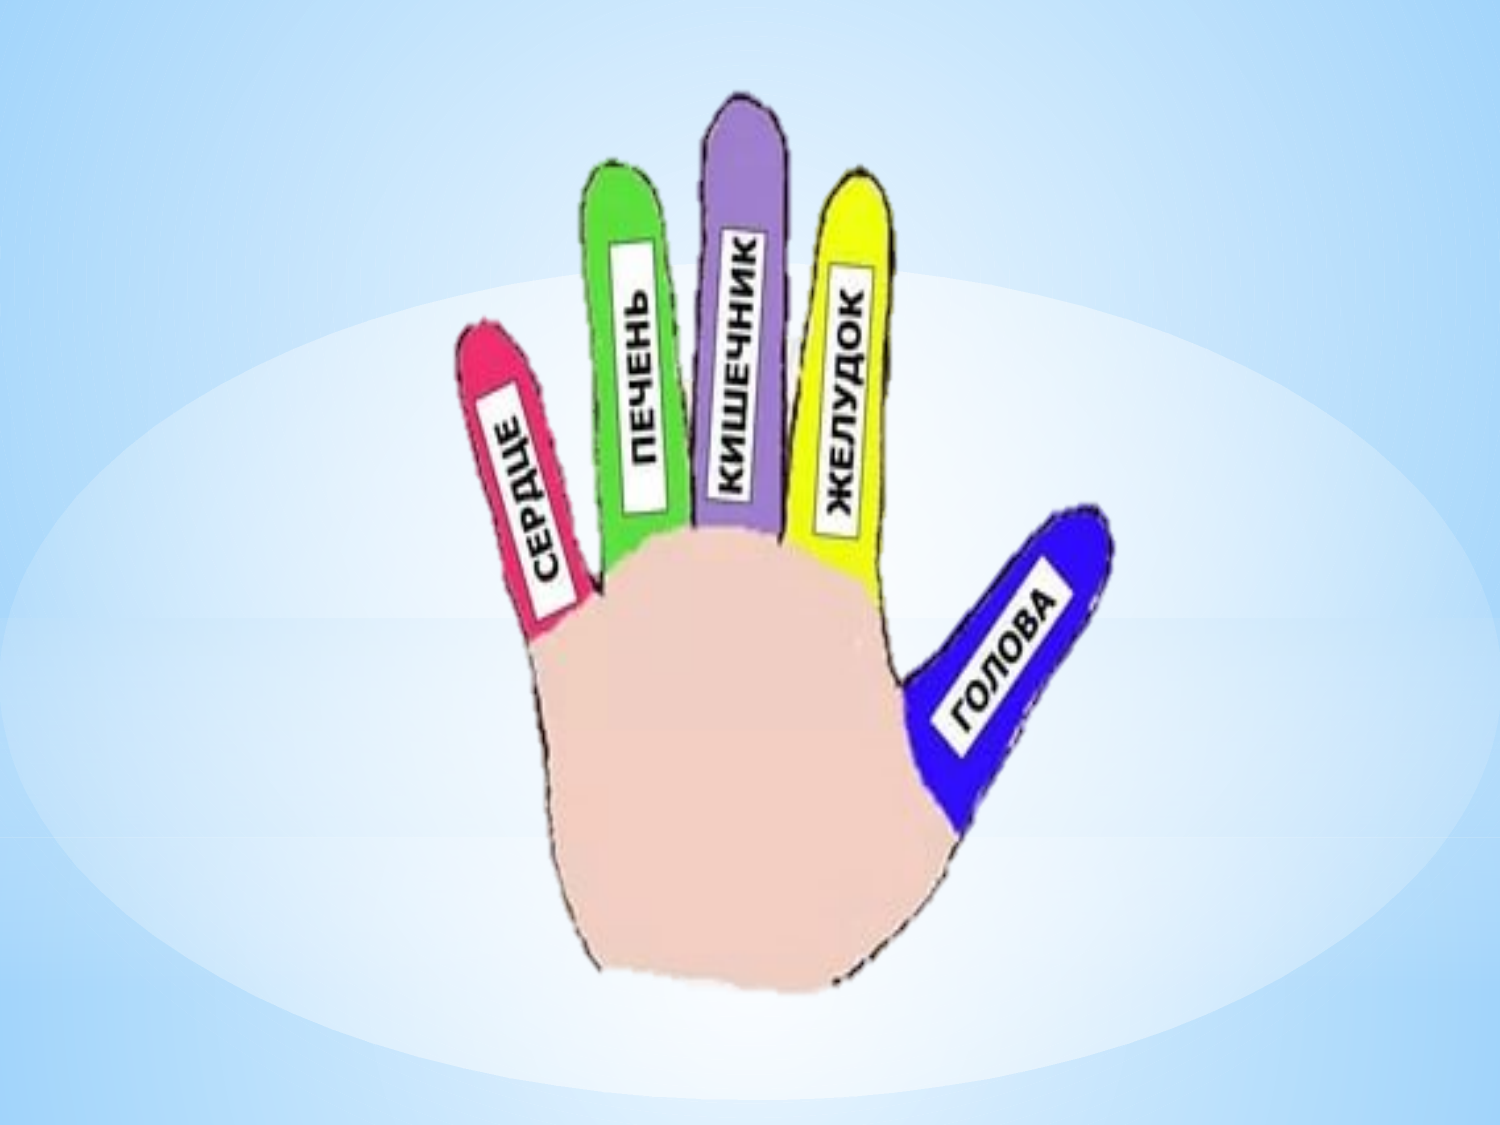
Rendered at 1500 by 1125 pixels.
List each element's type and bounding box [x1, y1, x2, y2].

picture [187, 0, 1313, 1125]
